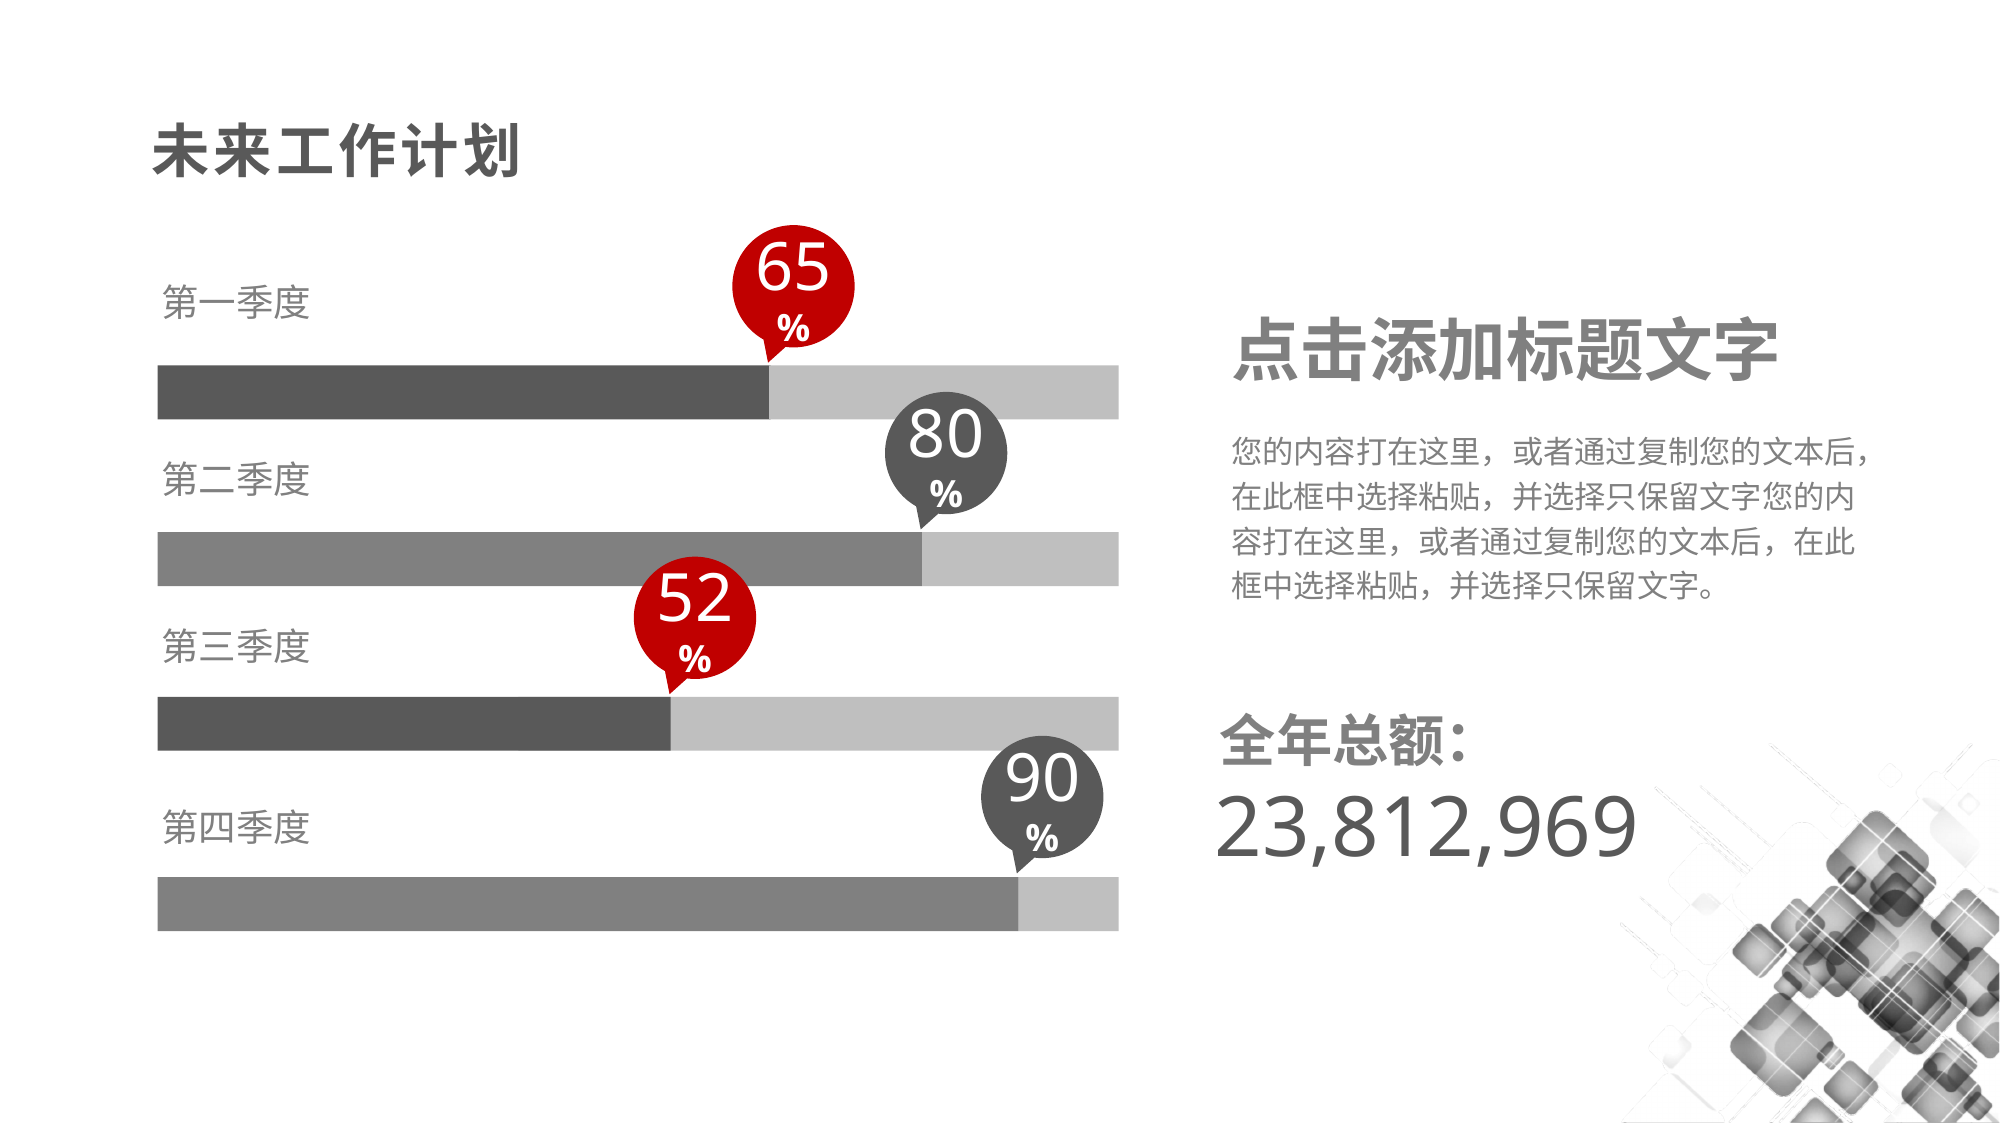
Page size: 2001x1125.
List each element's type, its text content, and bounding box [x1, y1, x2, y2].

text_box 未来工作计划 [134, 95, 1916, 203]
picture [1602, 739, 2000, 1125]
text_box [146, 225, 1880, 932]
